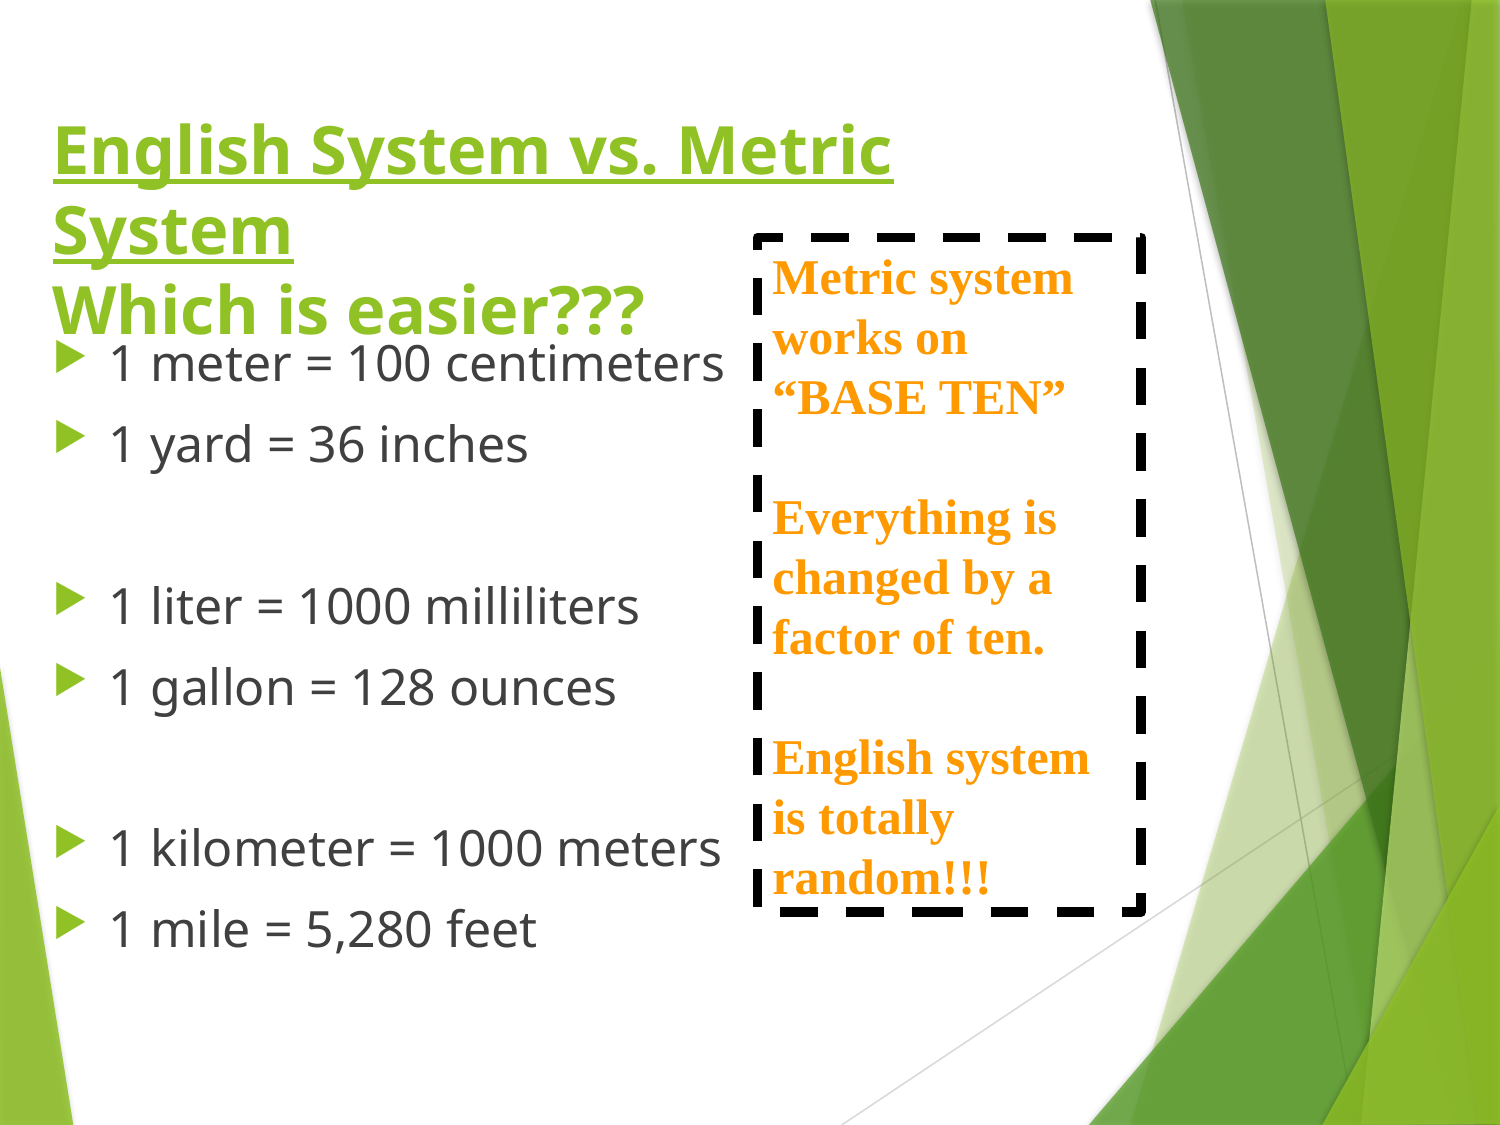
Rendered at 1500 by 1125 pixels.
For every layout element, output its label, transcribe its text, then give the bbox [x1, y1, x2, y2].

title English System vs. Metric System Which is easier??? [37, 99, 1142, 317]
text_box Metric system works on “BASE TEN” Everything is changed by a factor of ten. English system is totally random!!! [757, 237, 1142, 913]
list 1 meter = 100 centimeters 1 yard = 36 inches 1 liter = 1000 milliliters 1 gallon = 128 ounces 1 kilometer = 1000 meters 1 mile = 5,280 feet [37, 324, 1079, 961]
